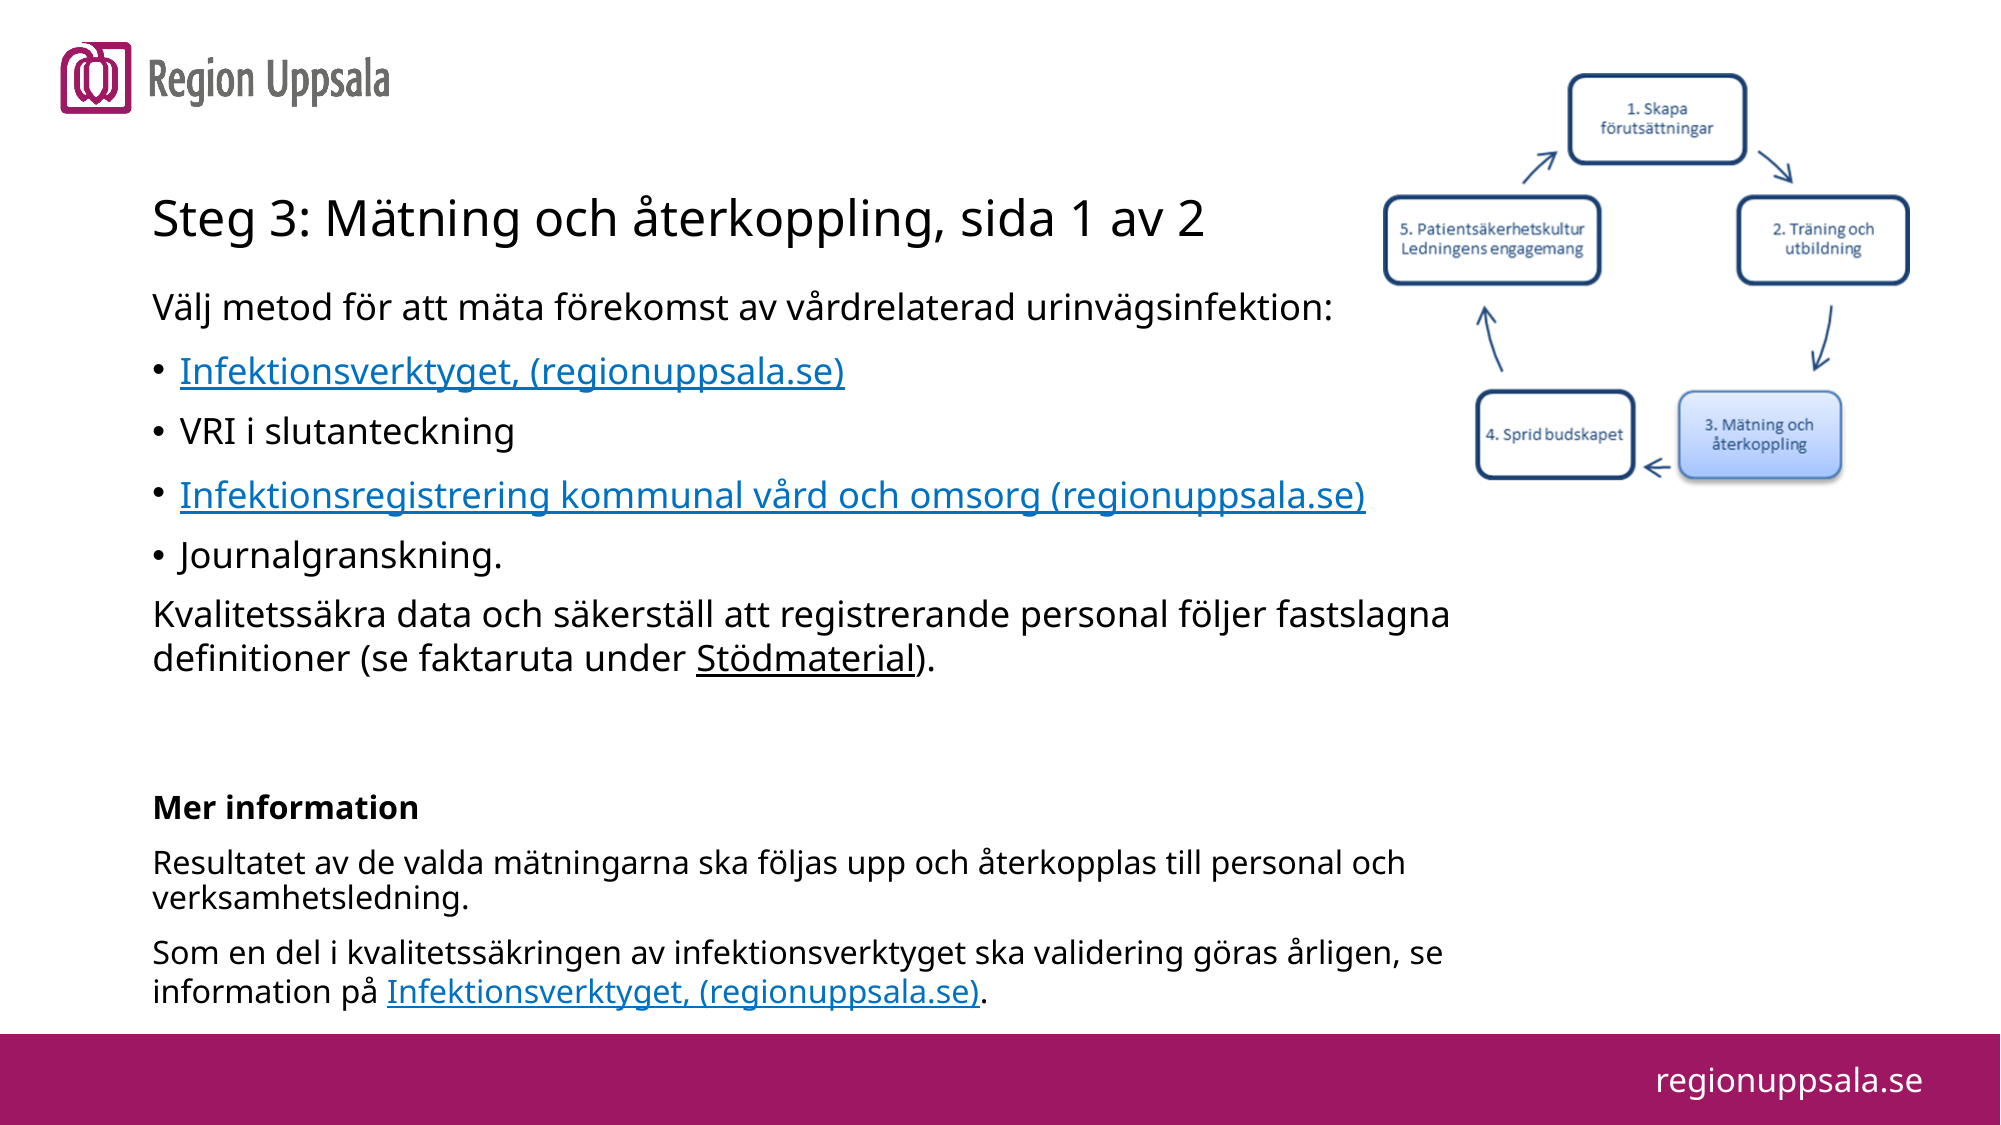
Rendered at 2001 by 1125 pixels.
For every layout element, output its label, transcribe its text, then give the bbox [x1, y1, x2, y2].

picture [0, 1034, 2000, 1125]
list Steg 3: Mätning och återkoppling, sida 1 av 2 [137, 185, 1383, 281]
list Välj metod för att mäta förekomst av vårdrelaterad urinvägsinfektion: Infektionsverktyget, (regionuppsala.se) VRI i slutanteckning Infektionsregistrering kommunal vård och omsorg (regionuppsala.se) Journalgranskning. Kvalitetssäkra data och säkerställ att registrerande personal följer fastslagna definitioner (se faktaruta under Stödmaterial). Mer information Resultatet av de valda mätningarna ska följas upp och återkopplas till personal och verksamhetsledning. Som en del i kvalitetssäkringen av infektionsverktyget ska validering göras årligen, se information på Infektionsverktyget, (regionuppsala.se). [137, 281, 1475, 1019]
picture [60, 42, 389, 114]
picture [1383, 73, 1910, 491]
